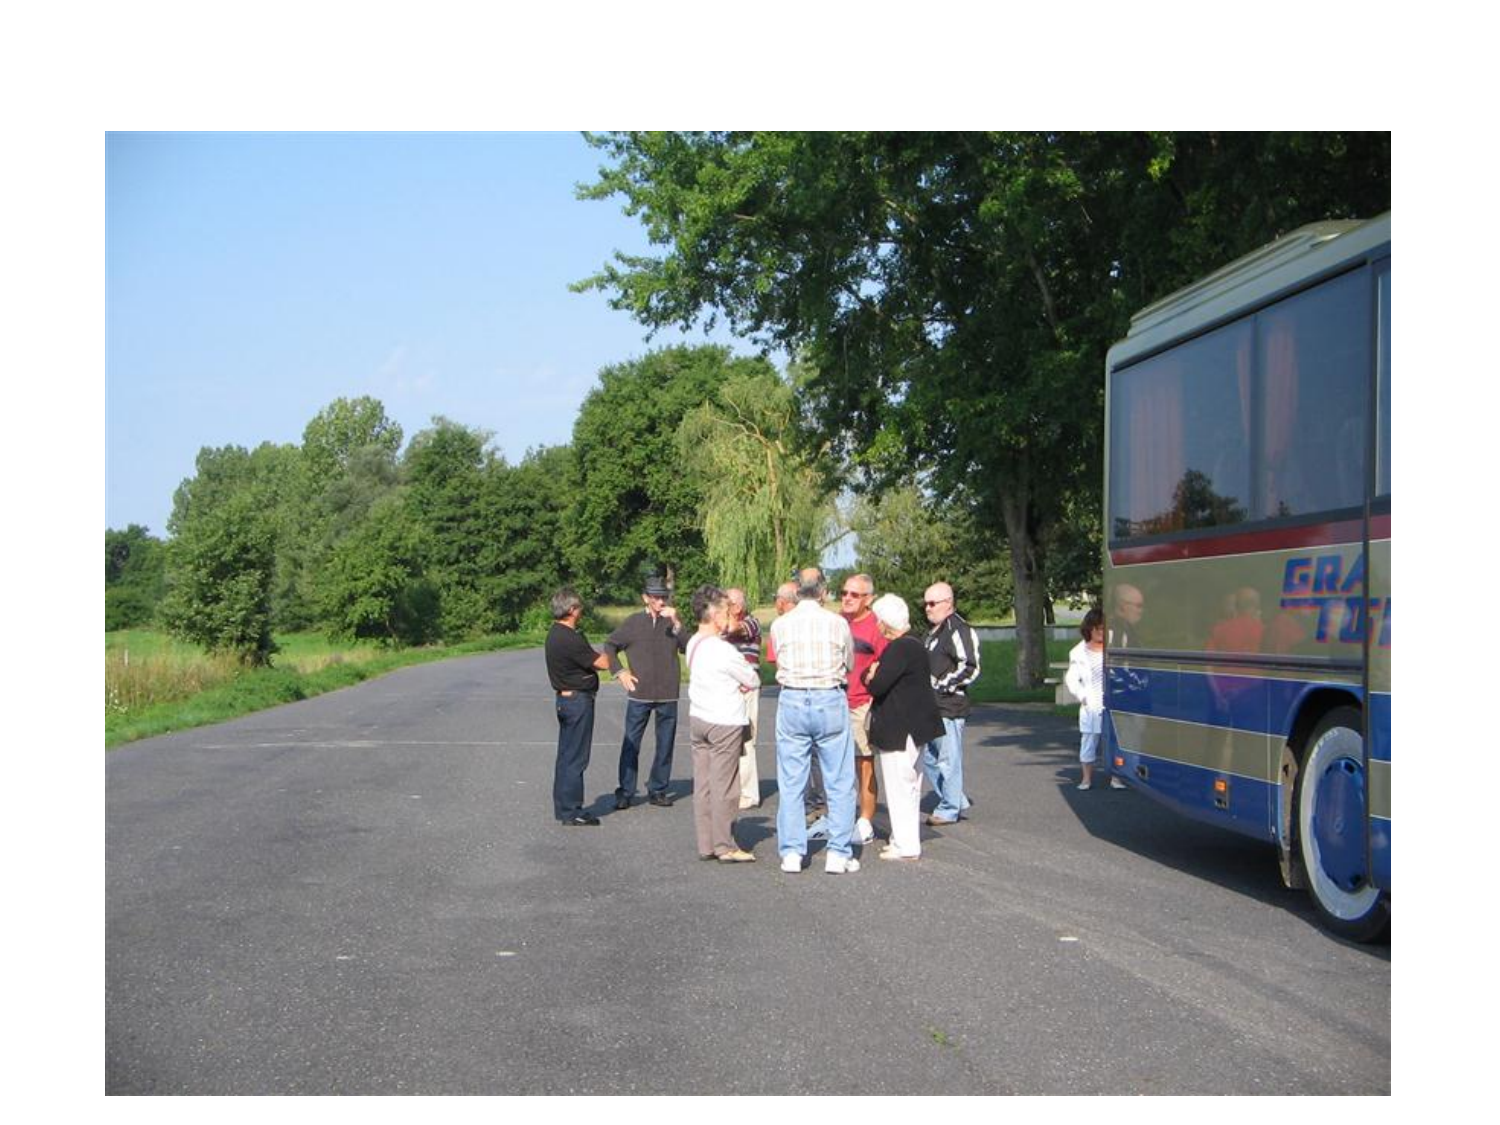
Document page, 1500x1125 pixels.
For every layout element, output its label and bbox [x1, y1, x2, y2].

picture [105, 131, 1391, 1096]
